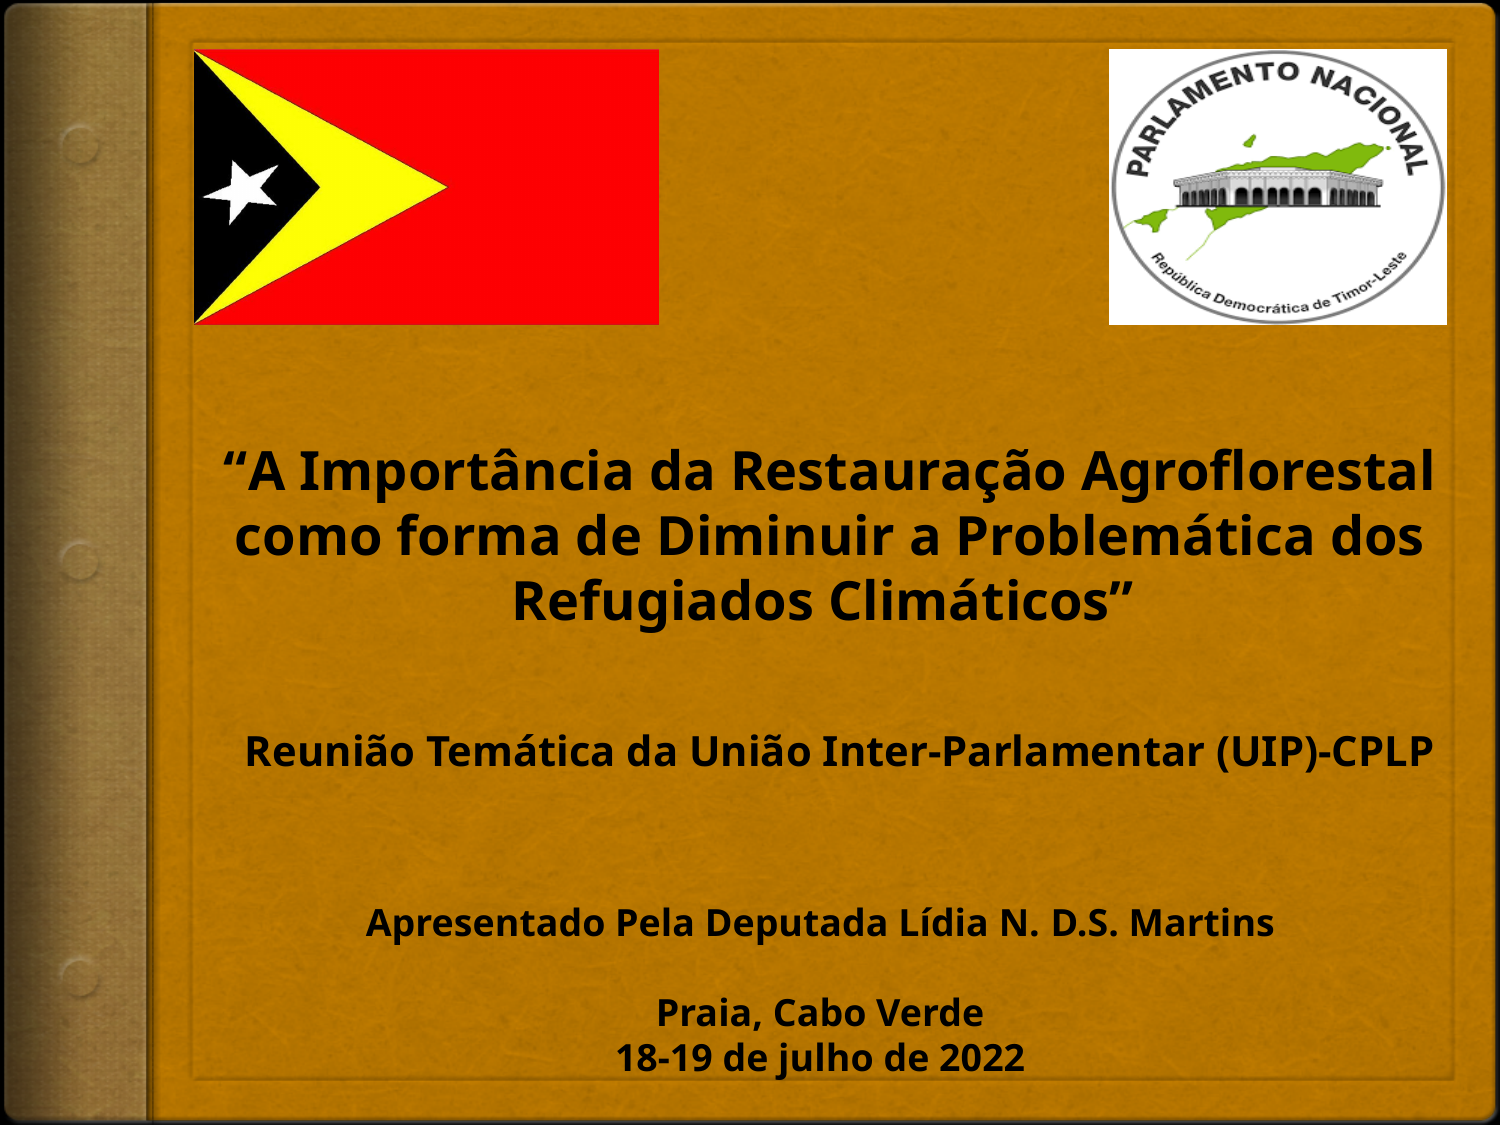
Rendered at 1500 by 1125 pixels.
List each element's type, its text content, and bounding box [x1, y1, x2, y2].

subtitle Apresentado Pela Deputada Lídia N. D.S. Martins Praia, Cabo Verde 18-19 de julho de 2022 [194, 846, 1447, 1066]
title “A Importância da Restauração Agroflorestal como forma de Diminuir a Problemática dos Refugiados Climáticos” [194, 324, 1467, 684]
picture [0, 0, 1500, 1125]
text_box Reunião Temática da União Inter-Parlamentar (UIP)-CPLP [213, 716, 1467, 782]
